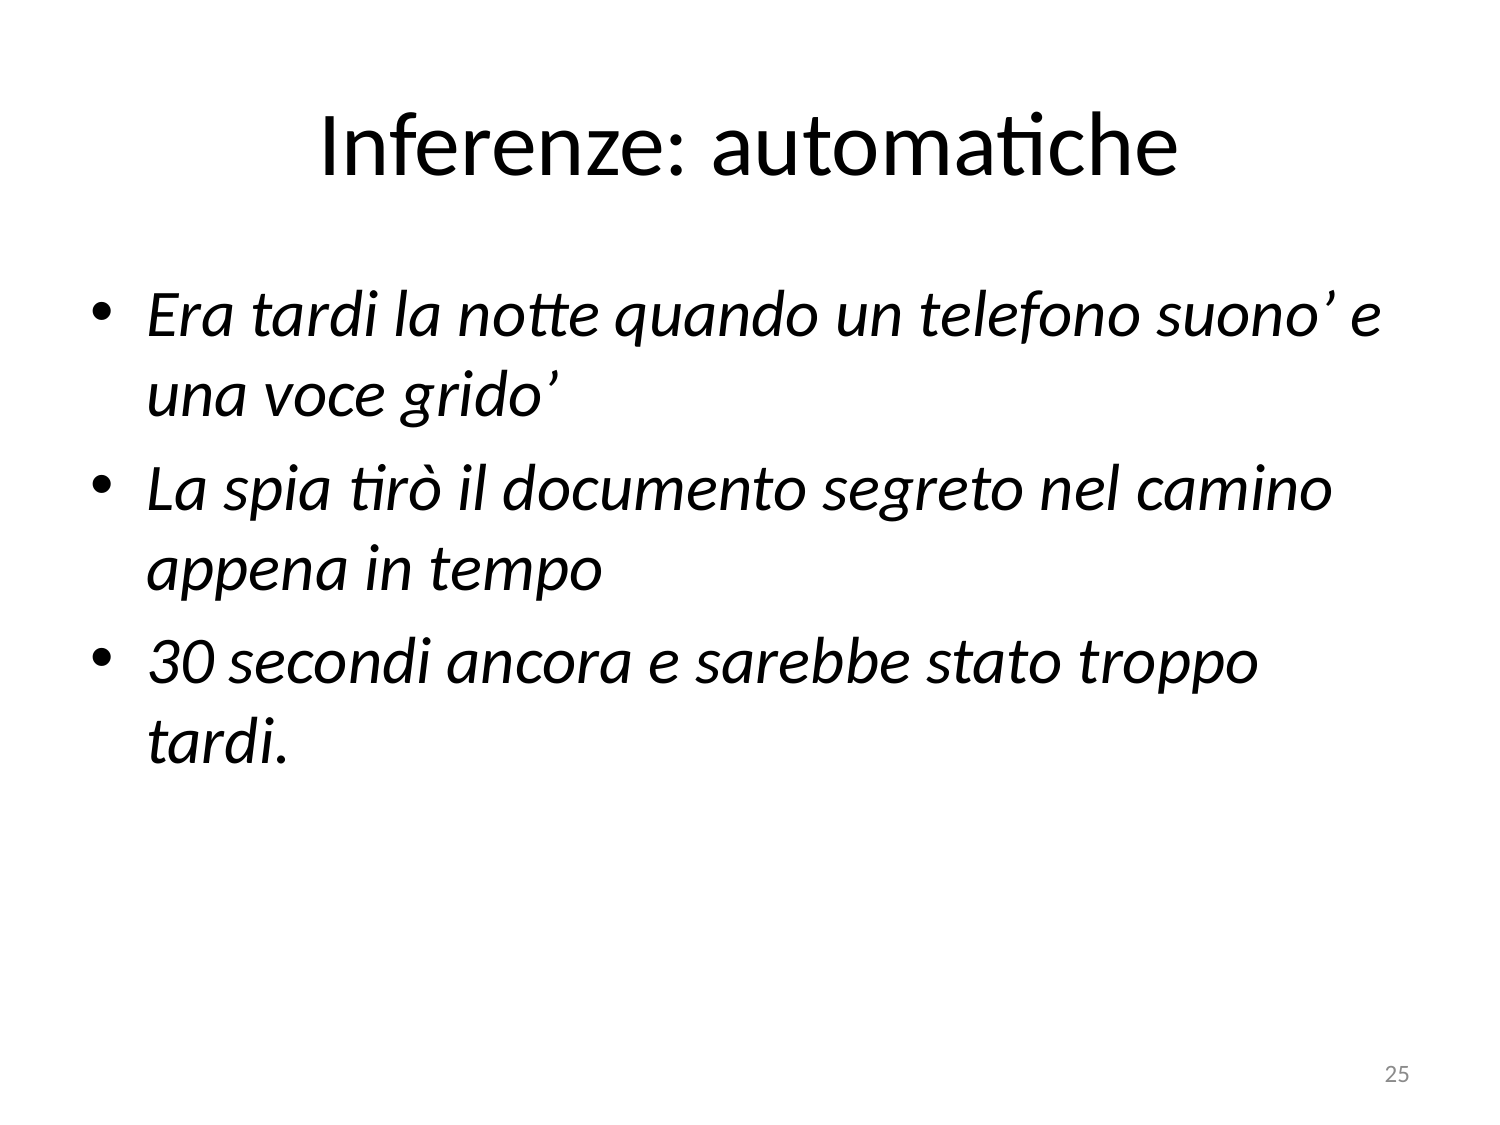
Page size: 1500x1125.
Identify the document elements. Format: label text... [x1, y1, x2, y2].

slide_number 25 [1074, 1042, 1425, 1103]
list Era tardi la notte quando un telefono suono’ e una voce grido’ La spia tirò il documento segreto nel camino appena in tempo 30 secondi ancora e sarebbe stato troppo tardi. [75, 262, 1425, 1005]
title Inferenze: automatiche [75, 45, 1425, 233]
